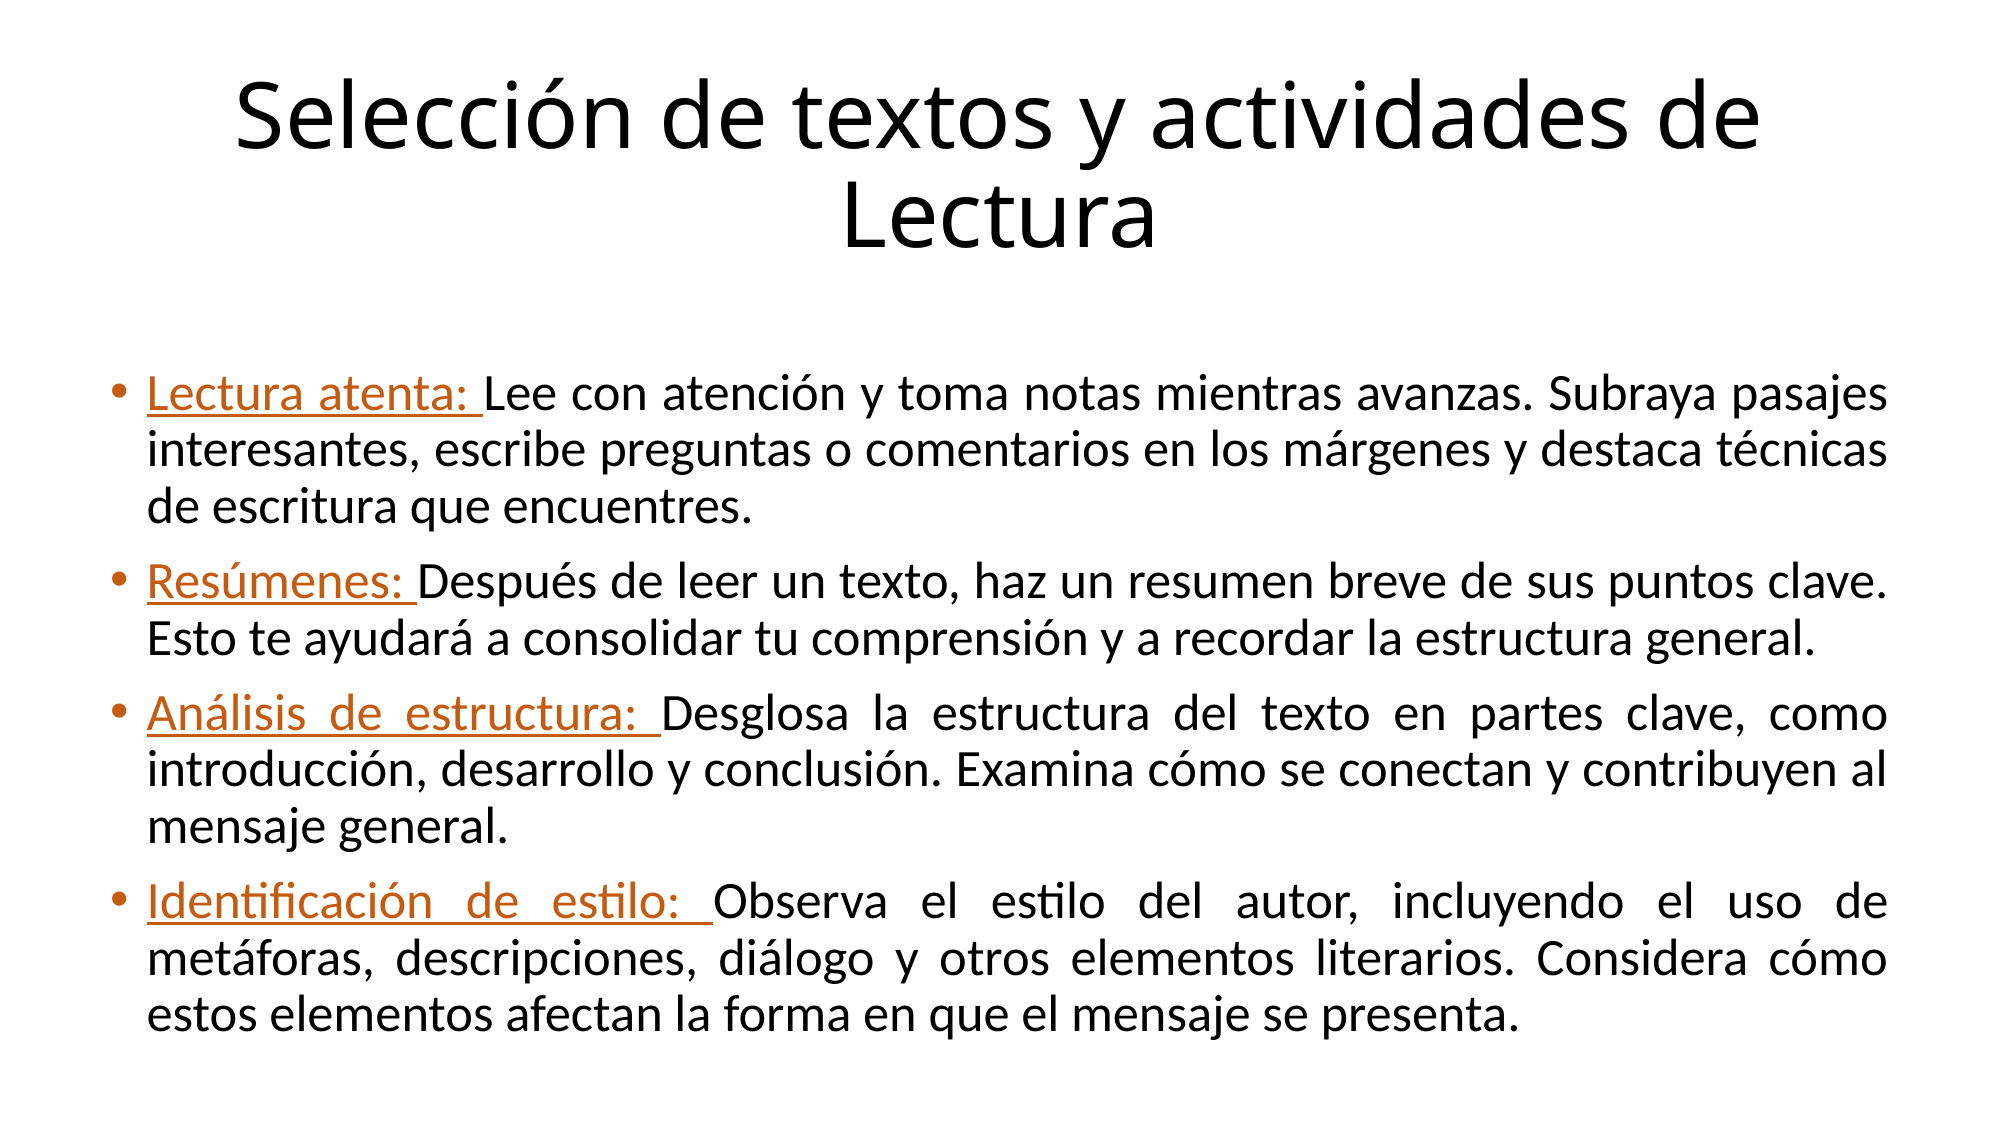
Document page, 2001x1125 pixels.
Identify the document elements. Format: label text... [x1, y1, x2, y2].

list Lectura atenta: Lee con atención y toma notas mientras avanzas. Subraya pasajes interesantes, escribe preguntas o comentarios en los márgenes y destaca técnicas de escritura que encuentres. Resúmenes: Después de leer un texto, haz un resumen breve de sus puntos clave. Esto te ayudará a consolidar tu comprensión y a recordar la estructura general. Análisis de estructura: Desglosa la estructura del texto en partes clave, como introducción, desarrollo y conclusión. Examina cómo se conectan y contribuyen al mensaje general. Identificación de estilo: Observa el estilo del autor, incluyendo el uso de metáforas, descripciones, diálogo y otros elementos literarios. Considera cómo estos elementos afectan la forma en que el mensaje se presenta. [95, 357, 1905, 1098]
title Selección de textos y actividades de Lectura [137, 59, 1863, 278]
